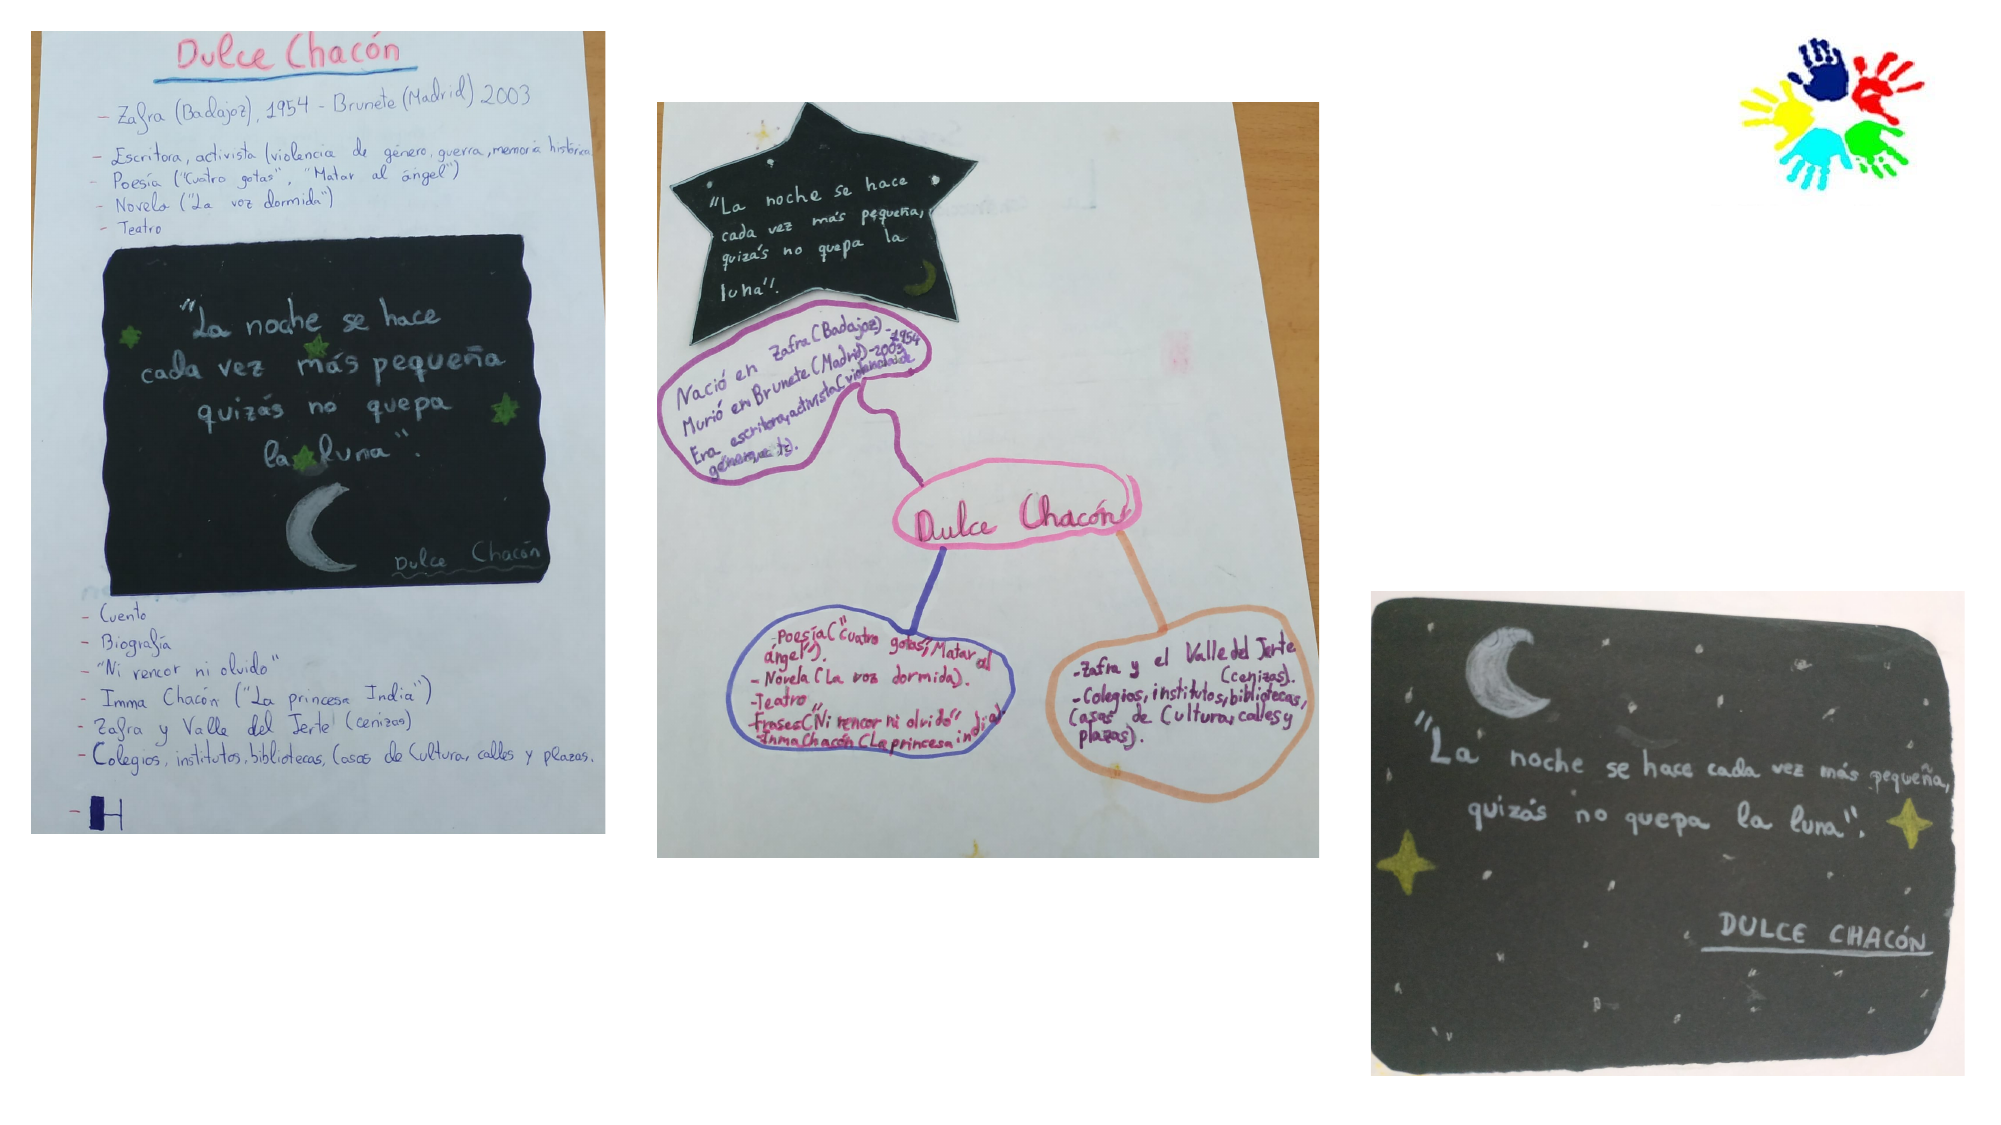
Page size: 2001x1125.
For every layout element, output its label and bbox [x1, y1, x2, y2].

picture [656, 102, 1320, 859]
picture [30, 30, 606, 834]
picture [1371, 536, 1965, 1125]
picture [1667, 0, 2000, 206]
